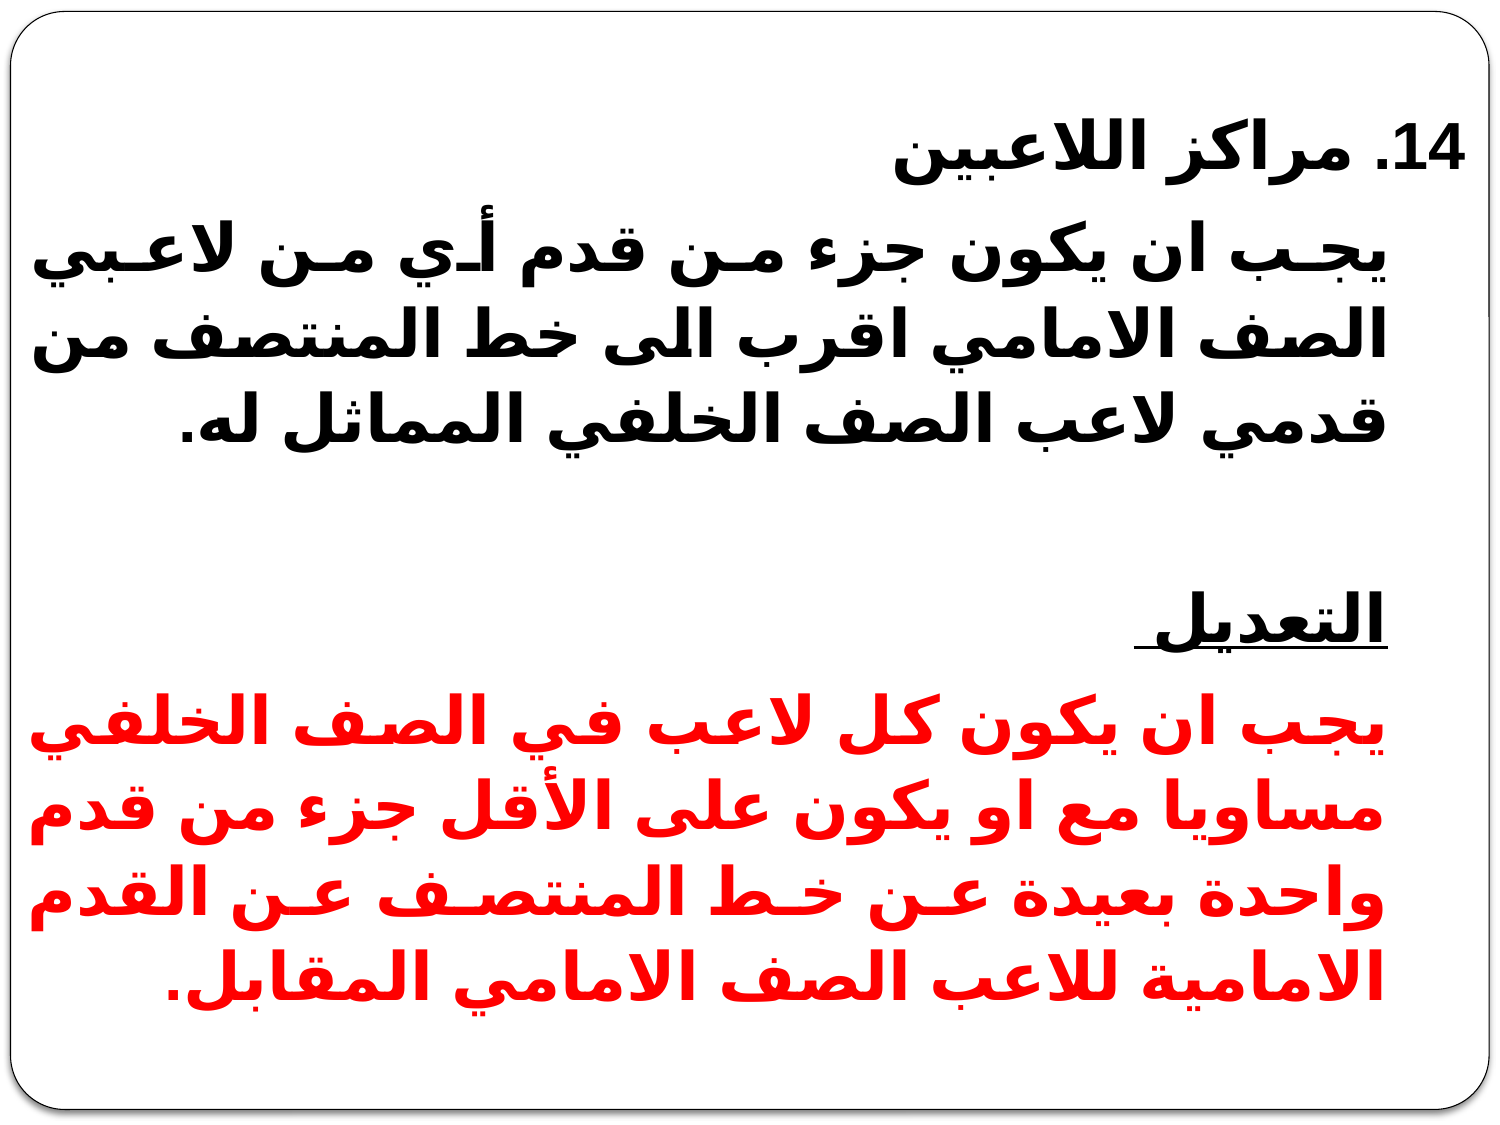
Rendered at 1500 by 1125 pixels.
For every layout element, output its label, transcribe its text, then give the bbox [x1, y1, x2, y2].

text_box 14. مراكز اللاعبين يجب ان يكون جزء من قدم أي من لاعبي الصف الامامي اقرب الى خط المنتصف من قدمي لاعب الصف الخلفي المماثل له. [15, 89, 1481, 464]
text_box التعديل يجب ان يكون كل لاعب في الصف الخلفي مساويا مع او يكون على الأقل جزء من قدم واحدة بعيدة عن خط المنتصف عن القدم الامامية للاعب الصف الامامي المقابل. [13, 562, 1478, 1022]
